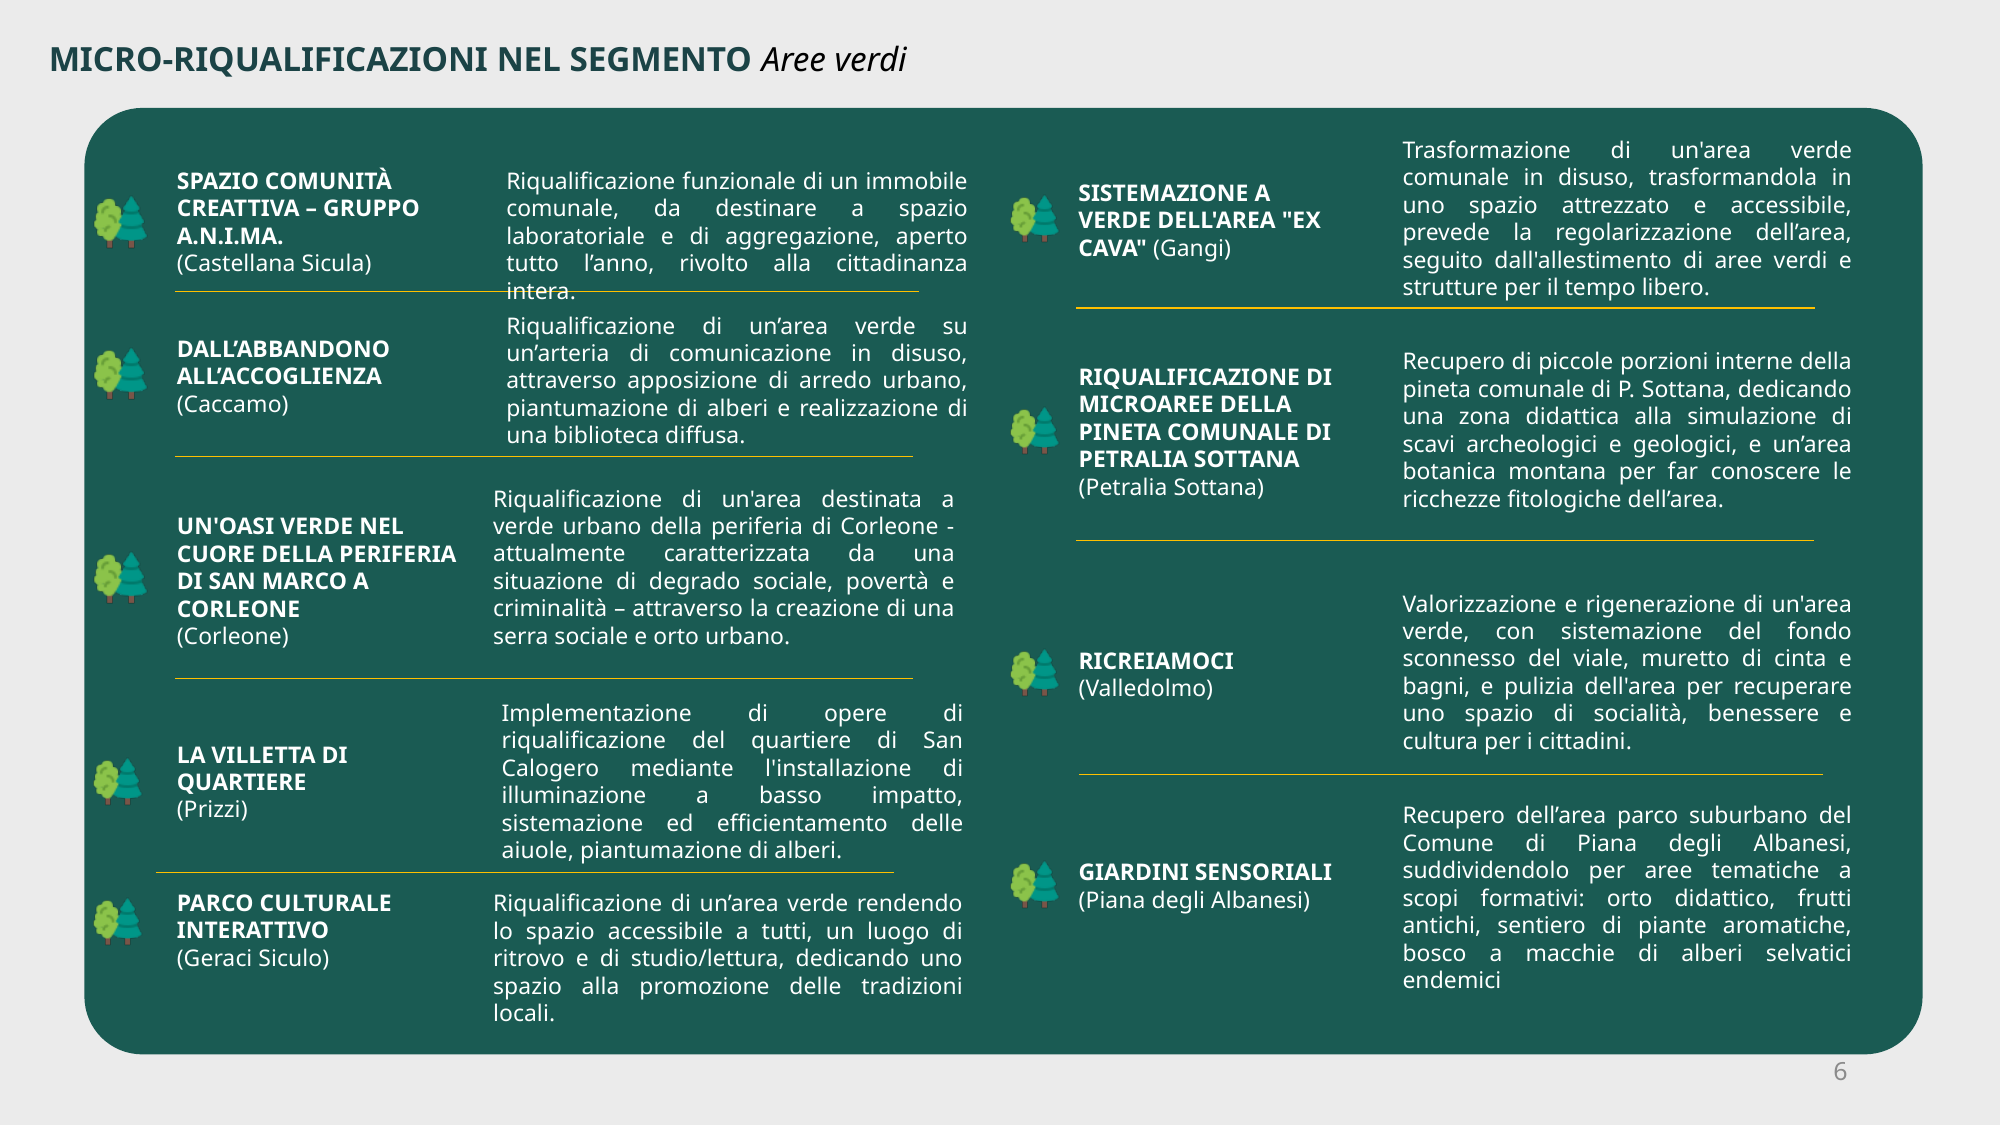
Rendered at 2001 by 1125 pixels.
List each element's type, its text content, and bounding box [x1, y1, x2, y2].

text_box Riqualificazione di un’area verde rendendo lo spazio accessibile a tutti, un luogo di ritrovo e di studio/lettura, dedicando uno spazio alla promozione delle tradizioni locali. [493, 881, 964, 1034]
text_box Riqualificazione di un’area verde su un’arteria di comunicazione in disuso, attraverso apposizione di arredo urbano, piantumazione di alberi e realizzazione di una biblioteca diffusa. [506, 312, 969, 456]
text_box DALL’ABBANDONO ALL’ACCOGLIENZA (Caccamo) [162, 326, 489, 425]
text_box PARCO CULTURALE INTERATTIVO (Geraci Siculo) [162, 880, 489, 978]
picture [1004, 641, 1067, 704]
picture [87, 750, 150, 813]
text_box MICRO-RIQUALIFICAZIONI NEL SEGMENTO Aree verdi [33, 31, 1096, 86]
text_box Recupero di piccole porzioni interne della pineta comunale di P. Sottana, dedicando una zona didattica alla simulazione di scavi archeologici e geologici, e un’area botanica montana per far conoscere le ricchezze fitologiche dell’area. [1402, 339, 1853, 520]
text_box SPAZIO COMUNITÀ CREATTIVA – GRUPPO A.N.I.MA. (Castellana Sicula) [162, 158, 489, 284]
slide_number 6 [1412, 1042, 1863, 1103]
picture [87, 543, 156, 612]
text_box Implementazione di opere di riqualificazione del quartiere di San Calogero mediante l'installazione di illuminazione a basso impatto, sistemazione ed efficientamento delle aiuole, piantumazione di alberi. [501, 691, 964, 871]
text_box RICREIAMOCI (Valledolmo) [1063, 638, 1391, 709]
picture [87, 890, 150, 953]
text_box RIQUALIFICAZIONE DI MICROAREE DELLA PINETA COMUNALE DI PETRALIA SOTTANA (Petralia Sottana) [1063, 355, 1391, 508]
text_box SISTEMAZIONE A VERDE DELL'AREA "EX CAVA" (Gangi) [1063, 171, 1364, 269]
text_box Riqualificazione di un'area destinata a verde urbano della periferia di Corleone - attualmente caratterizzata da una situazione di degrado sociale, povertà e criminalità – attraverso la creazione di una serra sociale e orto urbano. [493, 476, 956, 657]
text_box Trasformazione di un'area verde comunale in disuso, trasformandola in uno spazio attrezzato e accessibile, prevede la regolarizzazione dell’area, seguito dall'allestimento di aree verdi e strutture per il tempo libero. [1402, 127, 1853, 308]
text_box LA VILLETTA DI QUARTIERE (Prizzi) [162, 732, 489, 830]
text_box Recupero dell’area parco suburbano del Comune di Piana degli Albanesi, suddividendolo per aree tematiche a scopi formativi: orto didattico, frutti antichi, sentiero di piante aromatiche, bosco a macchie di alberi selvatici endemici [1402, 793, 1853, 1001]
picture [87, 339, 156, 408]
text_box Riqualificazione funzionale di un immobile comunale, da destinare a spazio laboratoriale e di aggregazione, aperto tutto l’anno, rivolto alla cittadinanza intera. [506, 159, 969, 312]
text_box UN'OASI VERDE NEL CUORE DELLA PERIFERIA DI SAN MARCO A CORLEONE (Corleone) [162, 504, 489, 657]
picture [1004, 187, 1067, 250]
picture [1004, 853, 1067, 916]
text_box Valorizzazione e rigenerazione di un'area verde, con sistemazione del fondo sconnesso del viale, muretto di cinta e bagni, e pulizia dell'area per recuperare uno spazio di socialità, benessere e cultura per i cittadini. [1402, 581, 1853, 762]
picture [87, 187, 156, 257]
picture [1004, 399, 1067, 462]
text_box GIARDINI SENSORIALI (Piana degli Albanesi) [1063, 850, 1391, 921]
